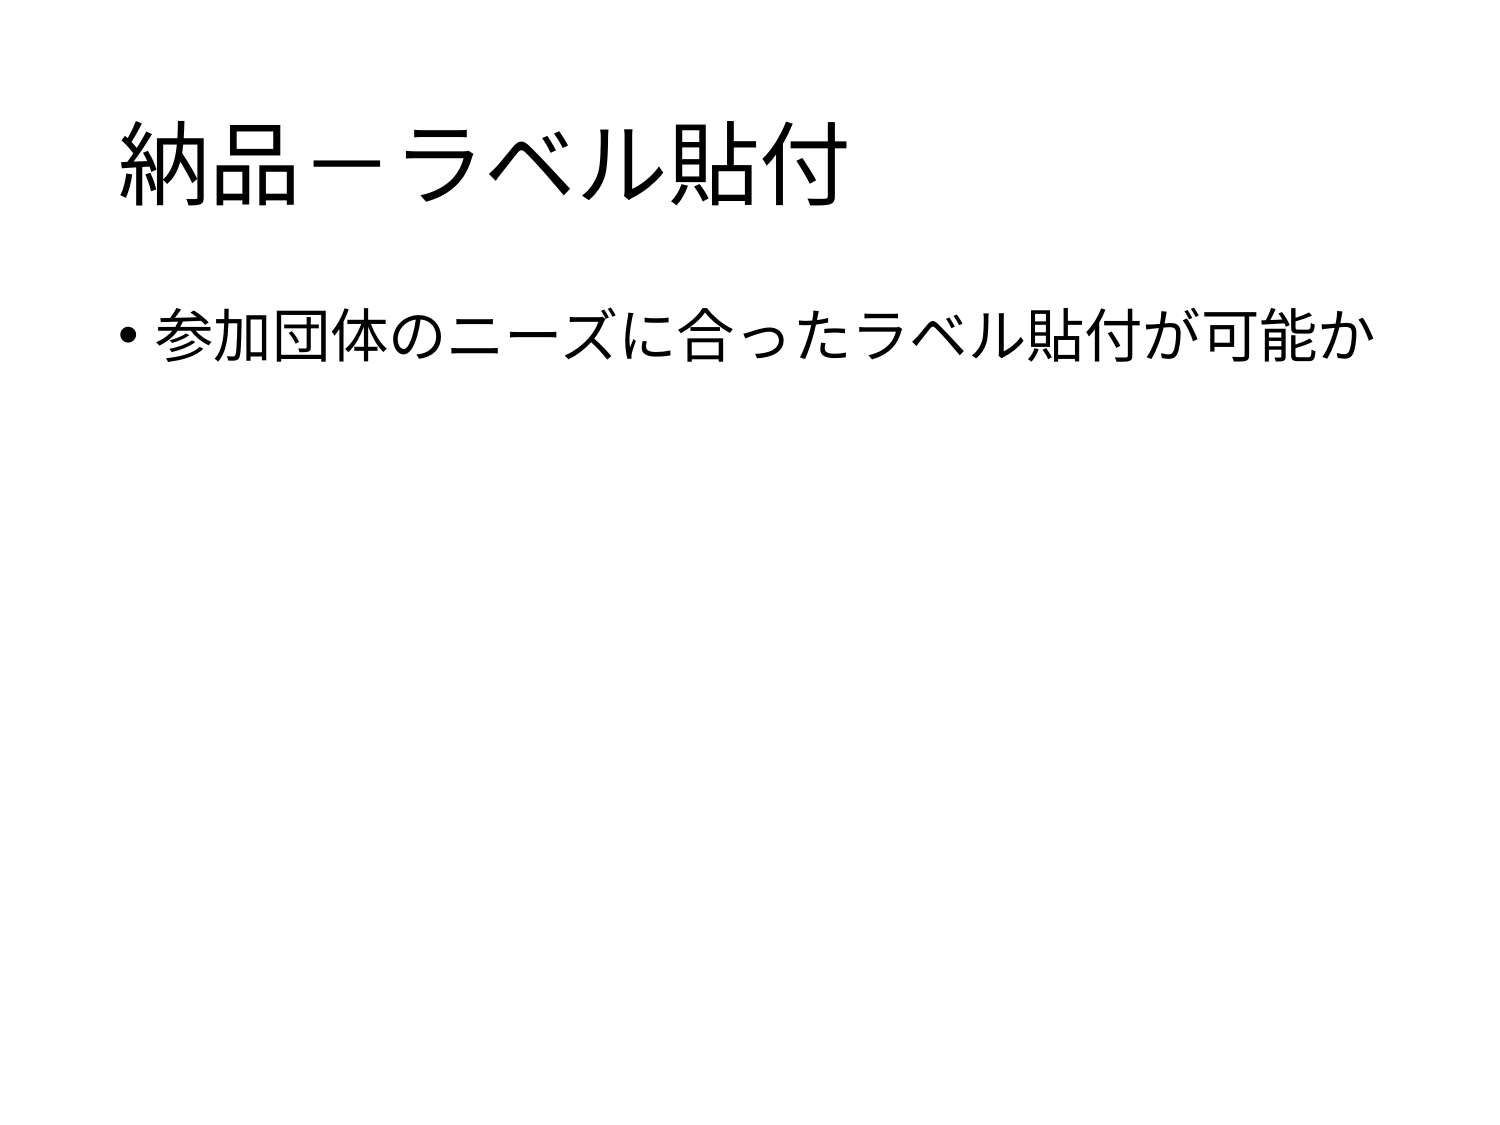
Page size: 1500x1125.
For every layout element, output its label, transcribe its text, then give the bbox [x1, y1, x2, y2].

title 納品－ラベル貼付 [103, 59, 1397, 278]
list 参加団体のニーズに合ったラベル貼付が可能か [103, 299, 1397, 1014]
